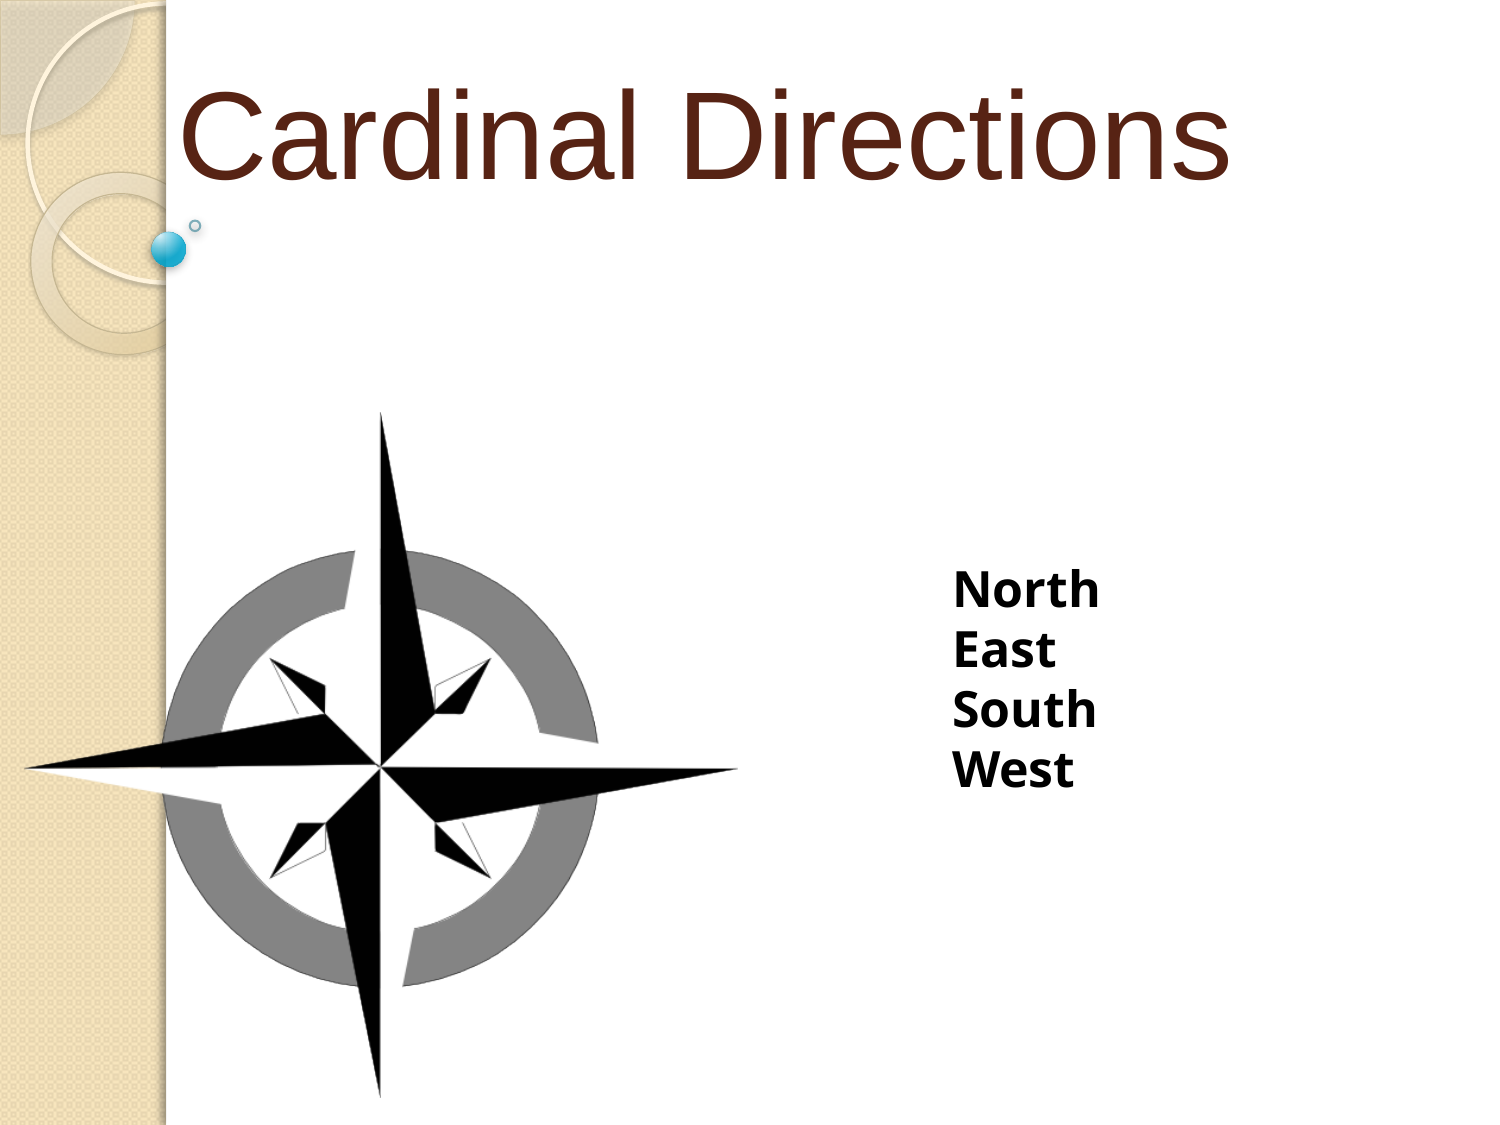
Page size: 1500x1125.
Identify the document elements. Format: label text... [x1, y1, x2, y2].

title Cardinal Directions [162, 0, 1500, 213]
picture [24, 412, 738, 1098]
text_box North East South West [937, 549, 1388, 805]
